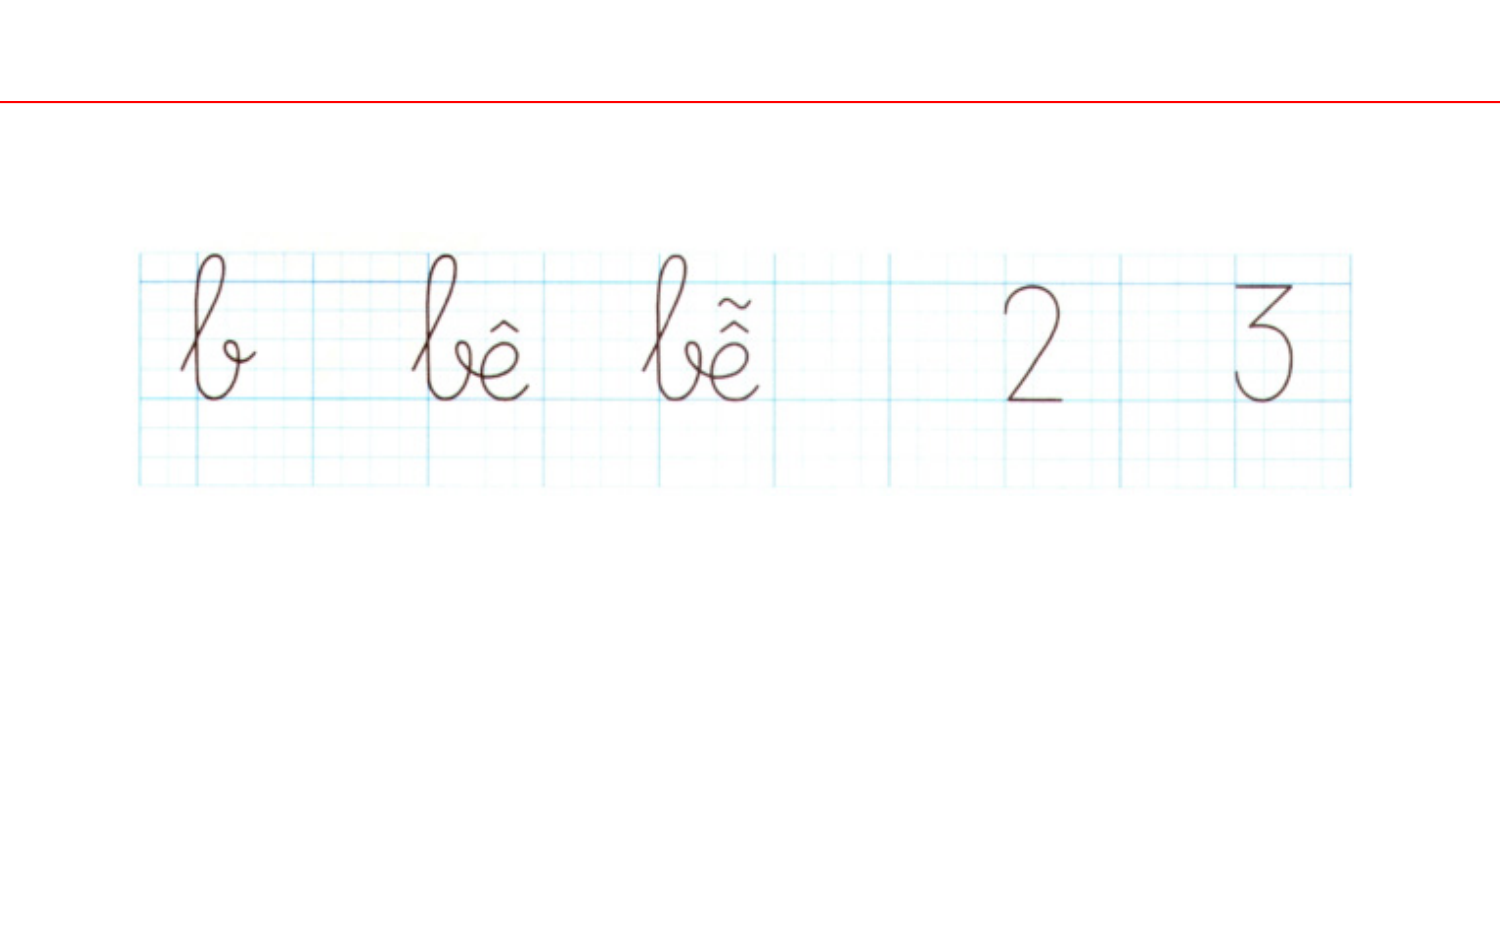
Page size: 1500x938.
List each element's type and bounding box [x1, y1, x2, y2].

picture [116, 232, 1383, 496]
